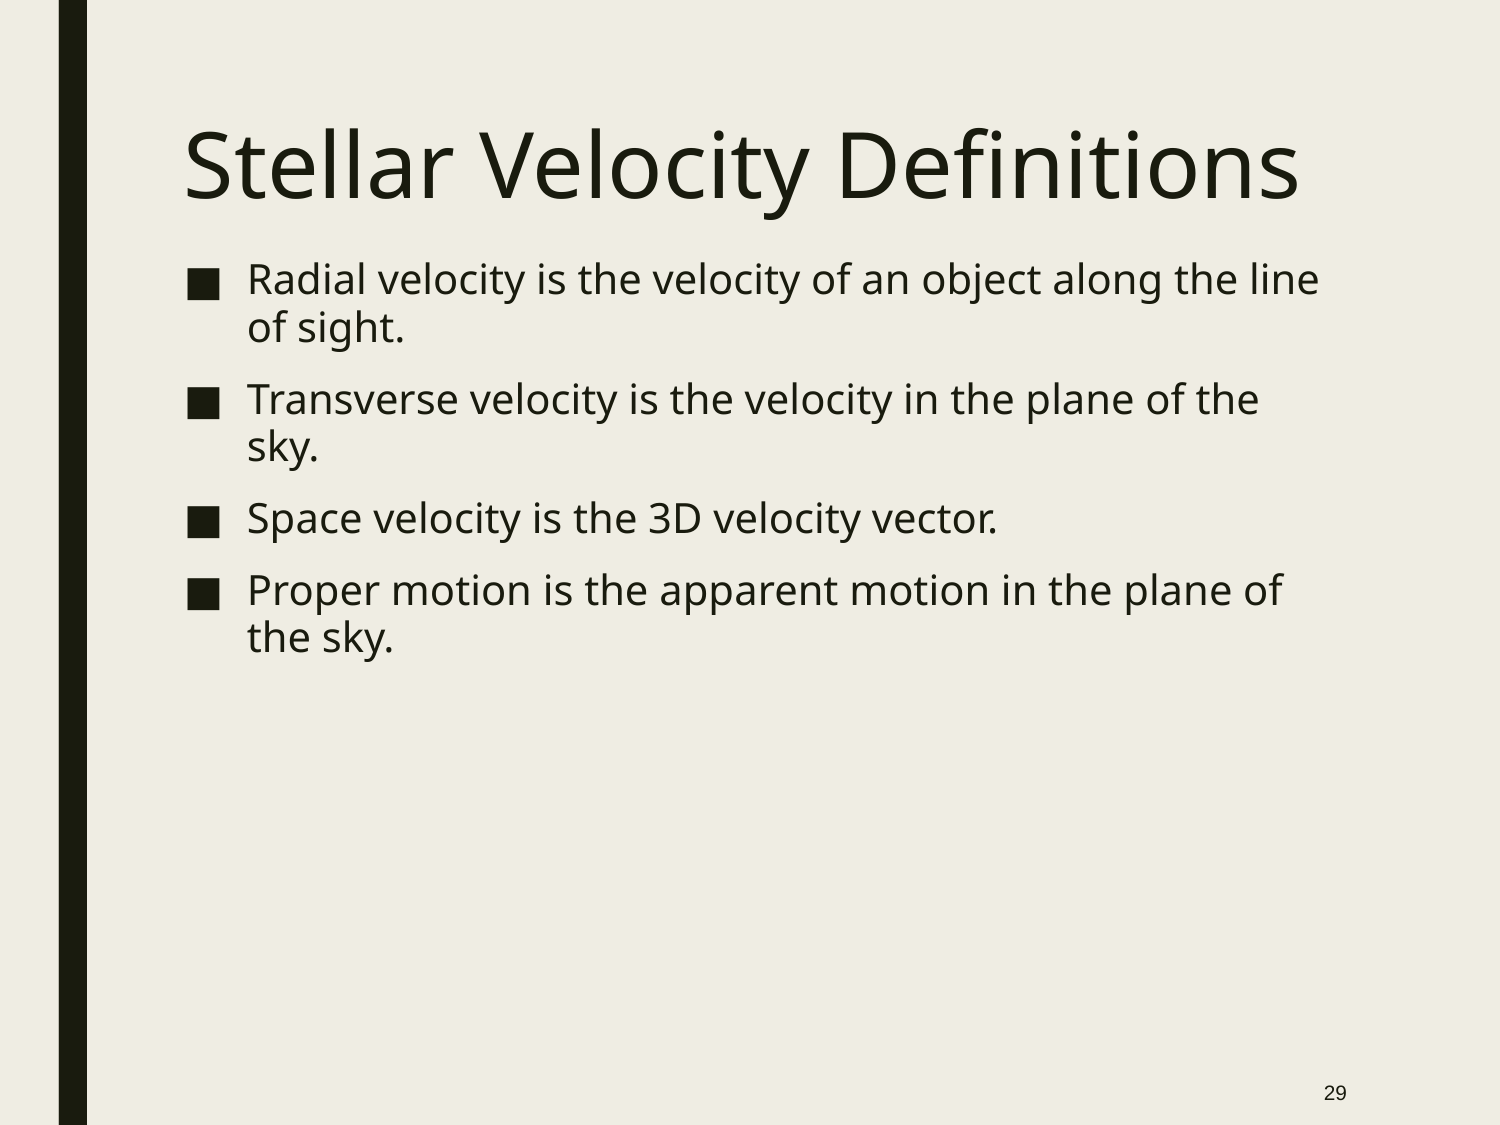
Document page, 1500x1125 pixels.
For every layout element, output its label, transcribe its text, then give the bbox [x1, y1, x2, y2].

list Radial velocity is the velocity of an object along the line of sight. Transverse velocity is the velocity in the plane of the sky. Space velocity is the 3D velocity vector. Proper motion is the apparent motion in the plane of the sky. [168, 249, 1351, 1050]
title Stellar Velocity Definitions [168, 112, 1351, 233]
slide_number 29 [1165, 1058, 1362, 1125]
